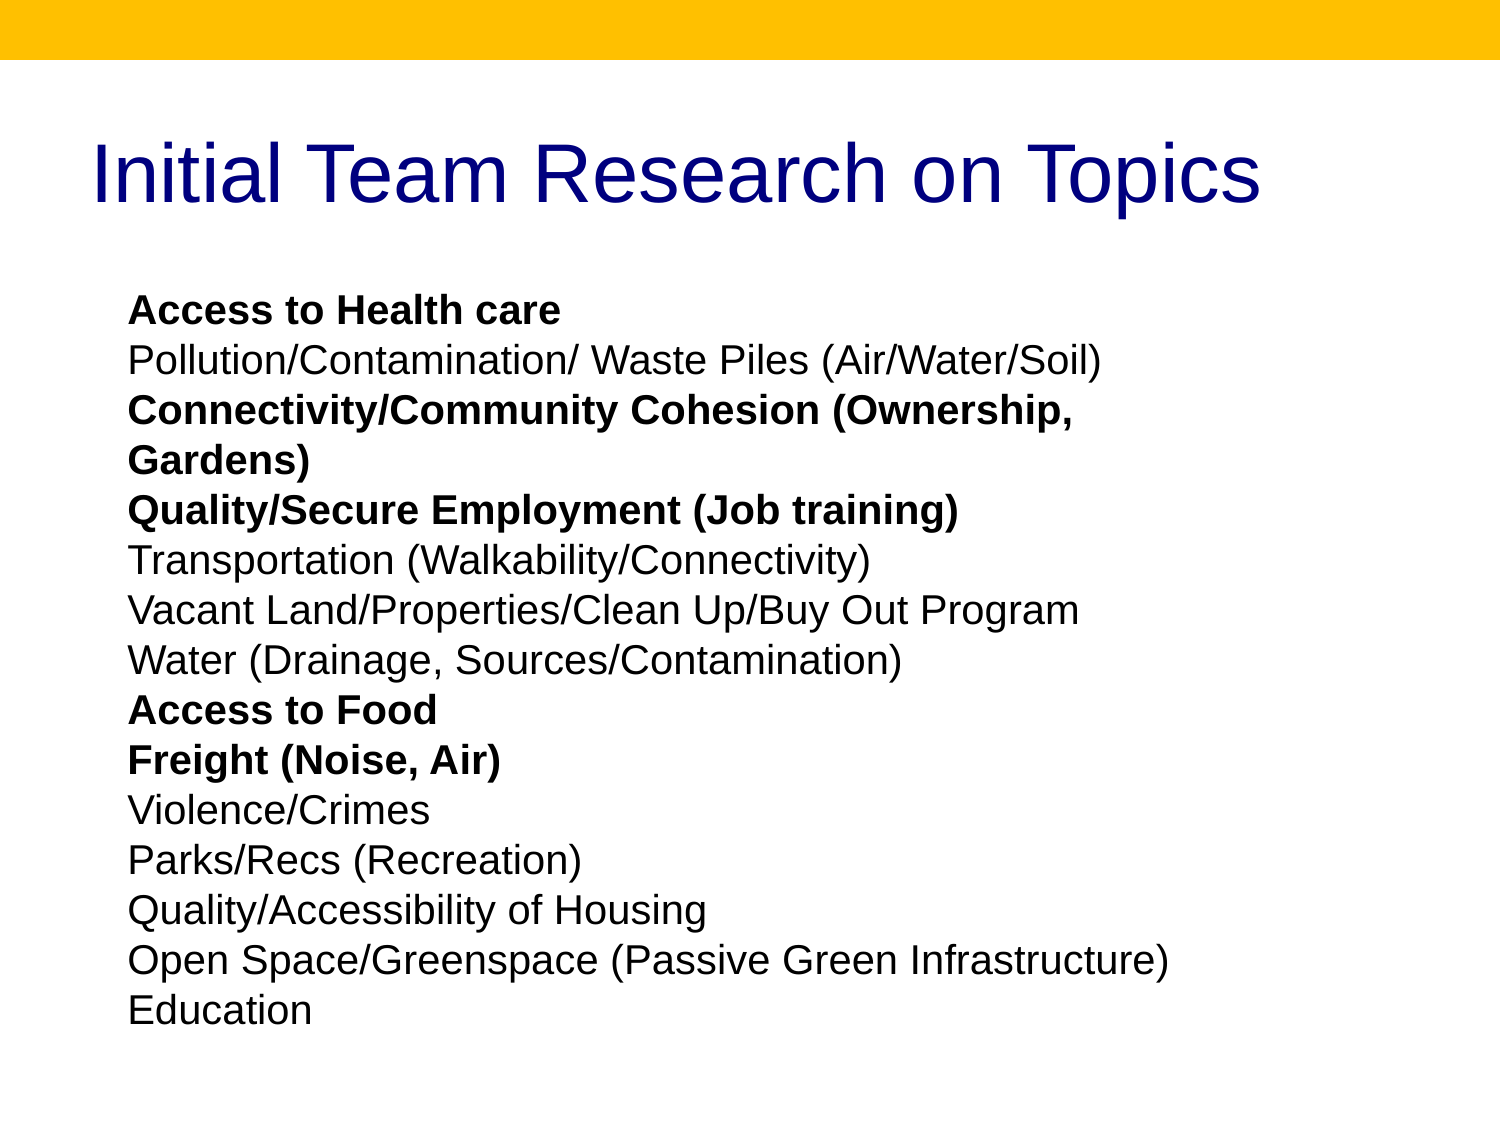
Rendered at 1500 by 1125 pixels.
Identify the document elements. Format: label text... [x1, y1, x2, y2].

text_box Access to Health care Pollution/Contamination/ Waste Piles (Air/Water/Soil) Connectivity/Community Cohesion (Ownership, Gardens) Quality/Secure Employment (Job training) Transportation (Walkability/Connectivity) Vacant Land/Properties/Clean Up/Buy Out Program Water (Drainage, Sources/Contamination) Access to Food Freight (Noise, Air) Violence/Crimes Parks/Recs (Recreation) Quality/Accessibility of Housing Open Space/Greenspace (Passive Green Infrastructure) Education [112, 275, 1275, 1110]
title Initial Team Research on Topics [75, 87, 1425, 250]
